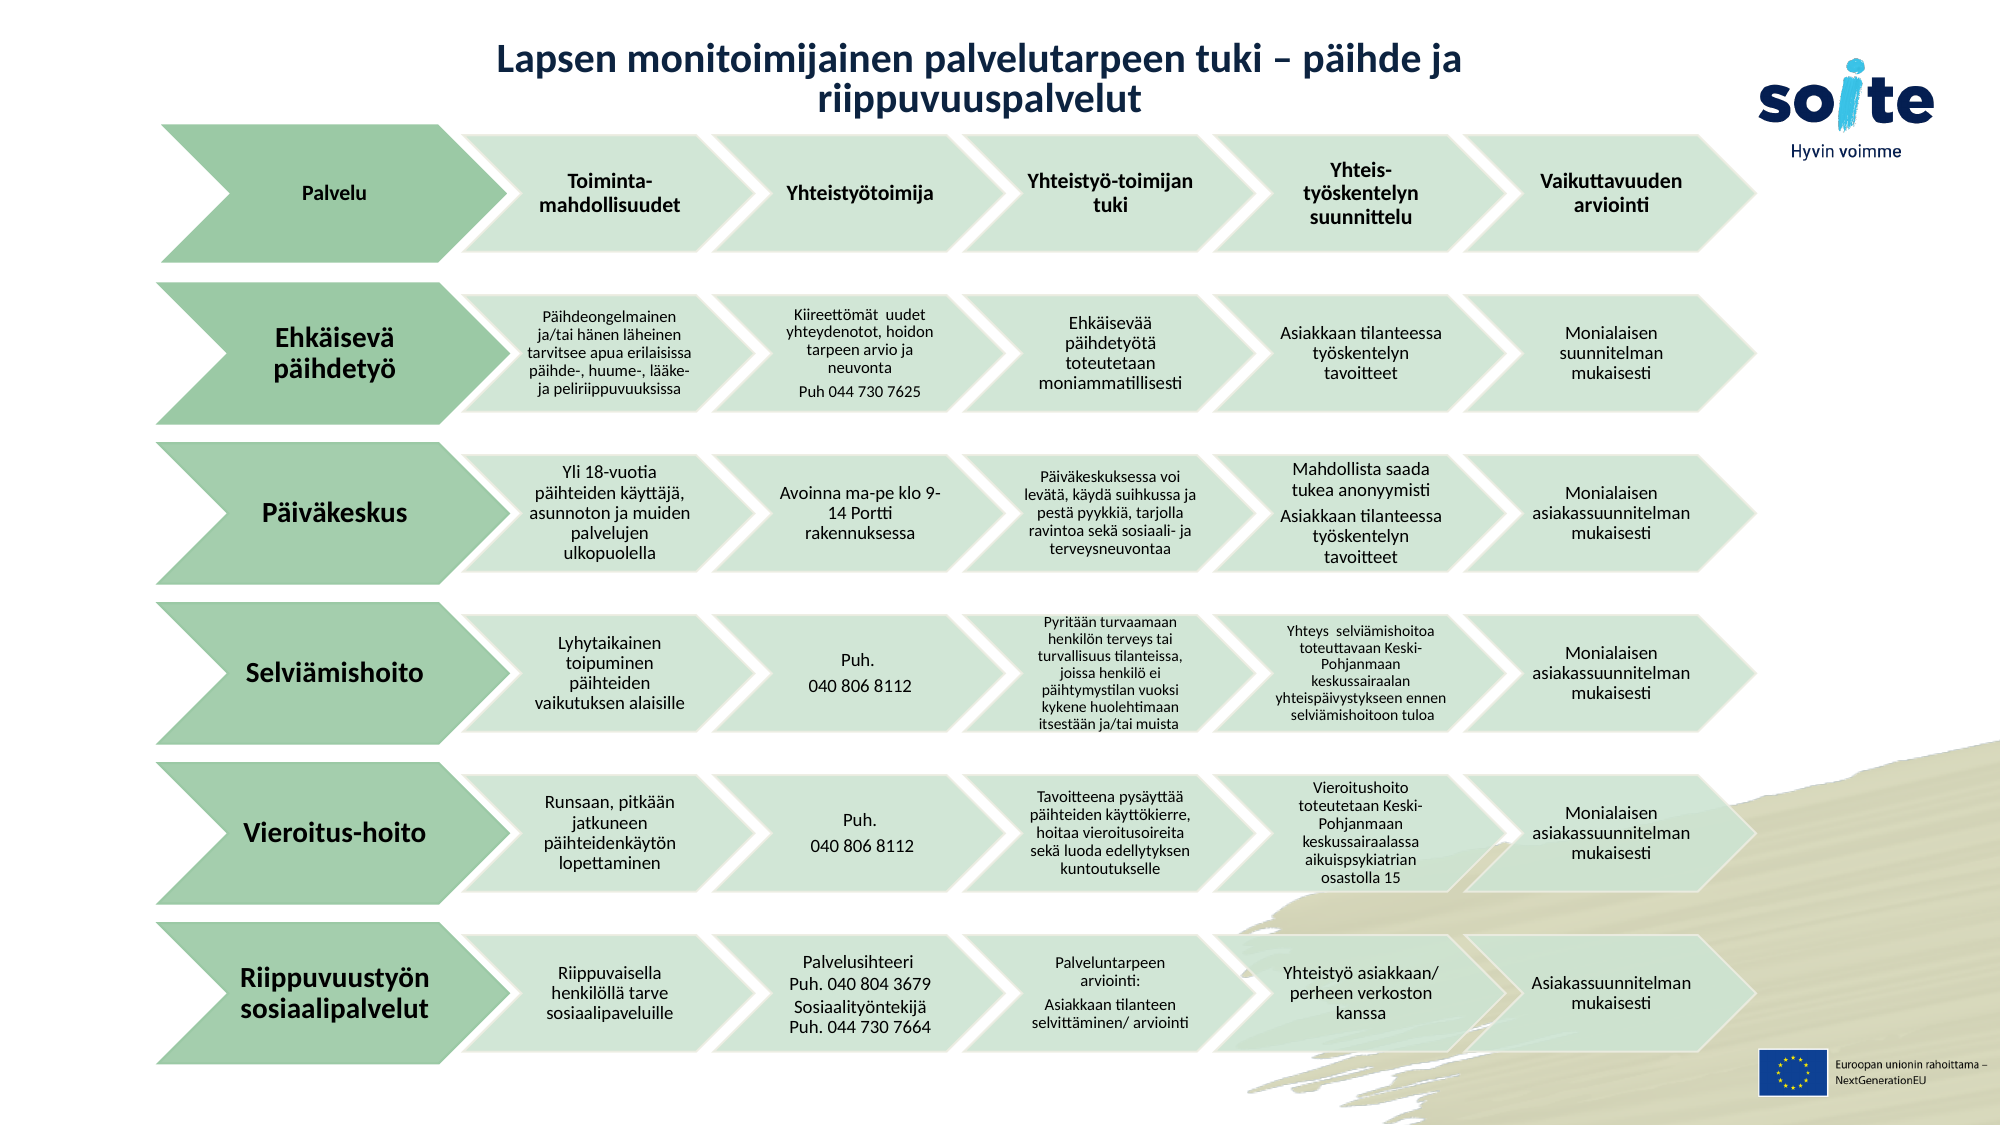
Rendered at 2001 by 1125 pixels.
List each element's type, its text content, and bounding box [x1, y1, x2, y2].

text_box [21, 123, 1893, 1064]
title Lapsen monitoimijainen palvelutarpeen tuki – päihde ja riippuvuuspalvelut [454, 40, 1506, 123]
picture [1700, 24, 1992, 211]
picture [1157, 595, 2001, 1125]
